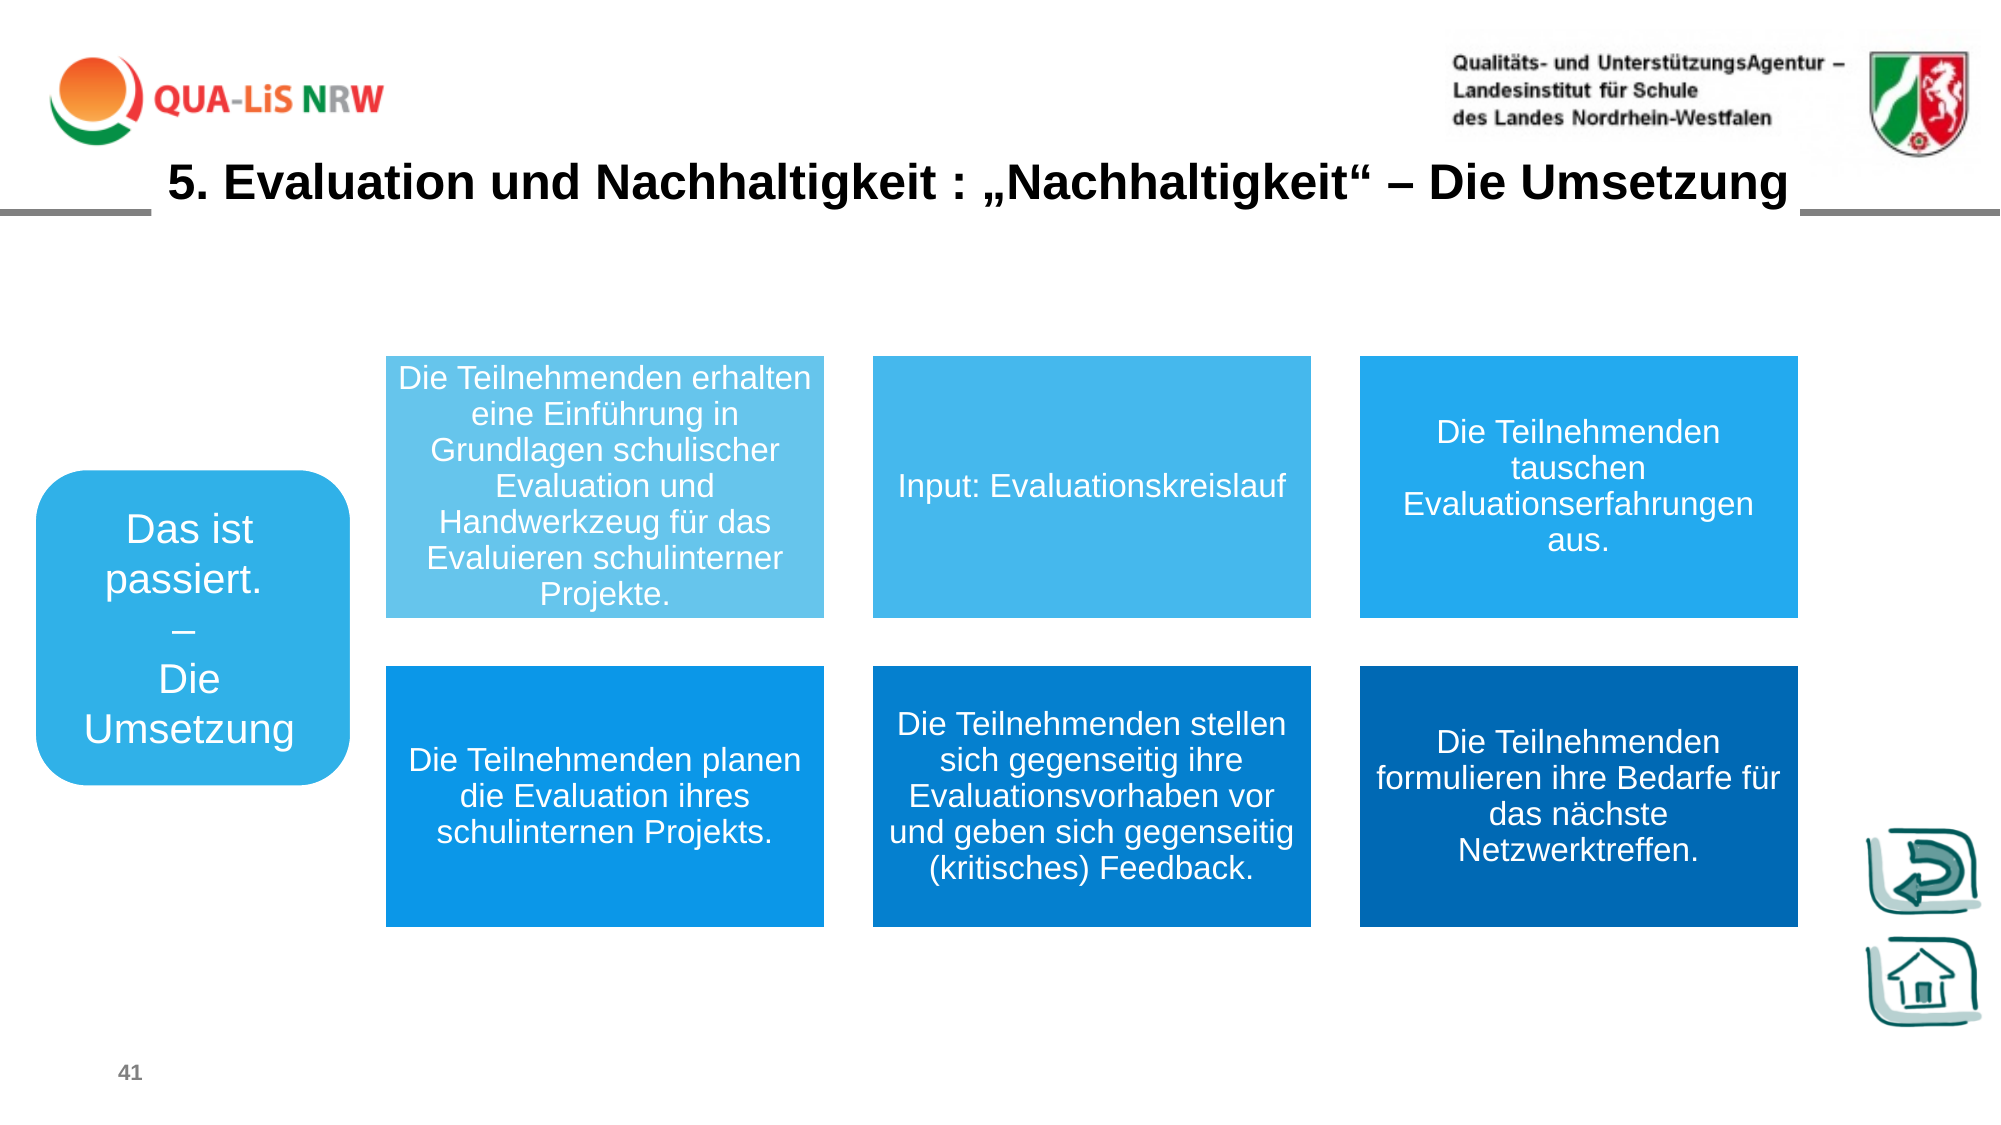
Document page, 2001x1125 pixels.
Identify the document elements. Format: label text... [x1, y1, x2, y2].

picture [1864, 824, 1984, 916]
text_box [33, 467, 353, 788]
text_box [383, 299, 1801, 984]
picture [1864, 936, 1984, 1028]
picture [1445, 29, 1981, 177]
slide_number 41 [117, 1057, 182, 1114]
title 5. Evaluation und Nachhaltigkeit : „Nachhaltigkeit“ – Die Umsetzung [151, 141, 1800, 236]
picture [47, 50, 390, 149]
